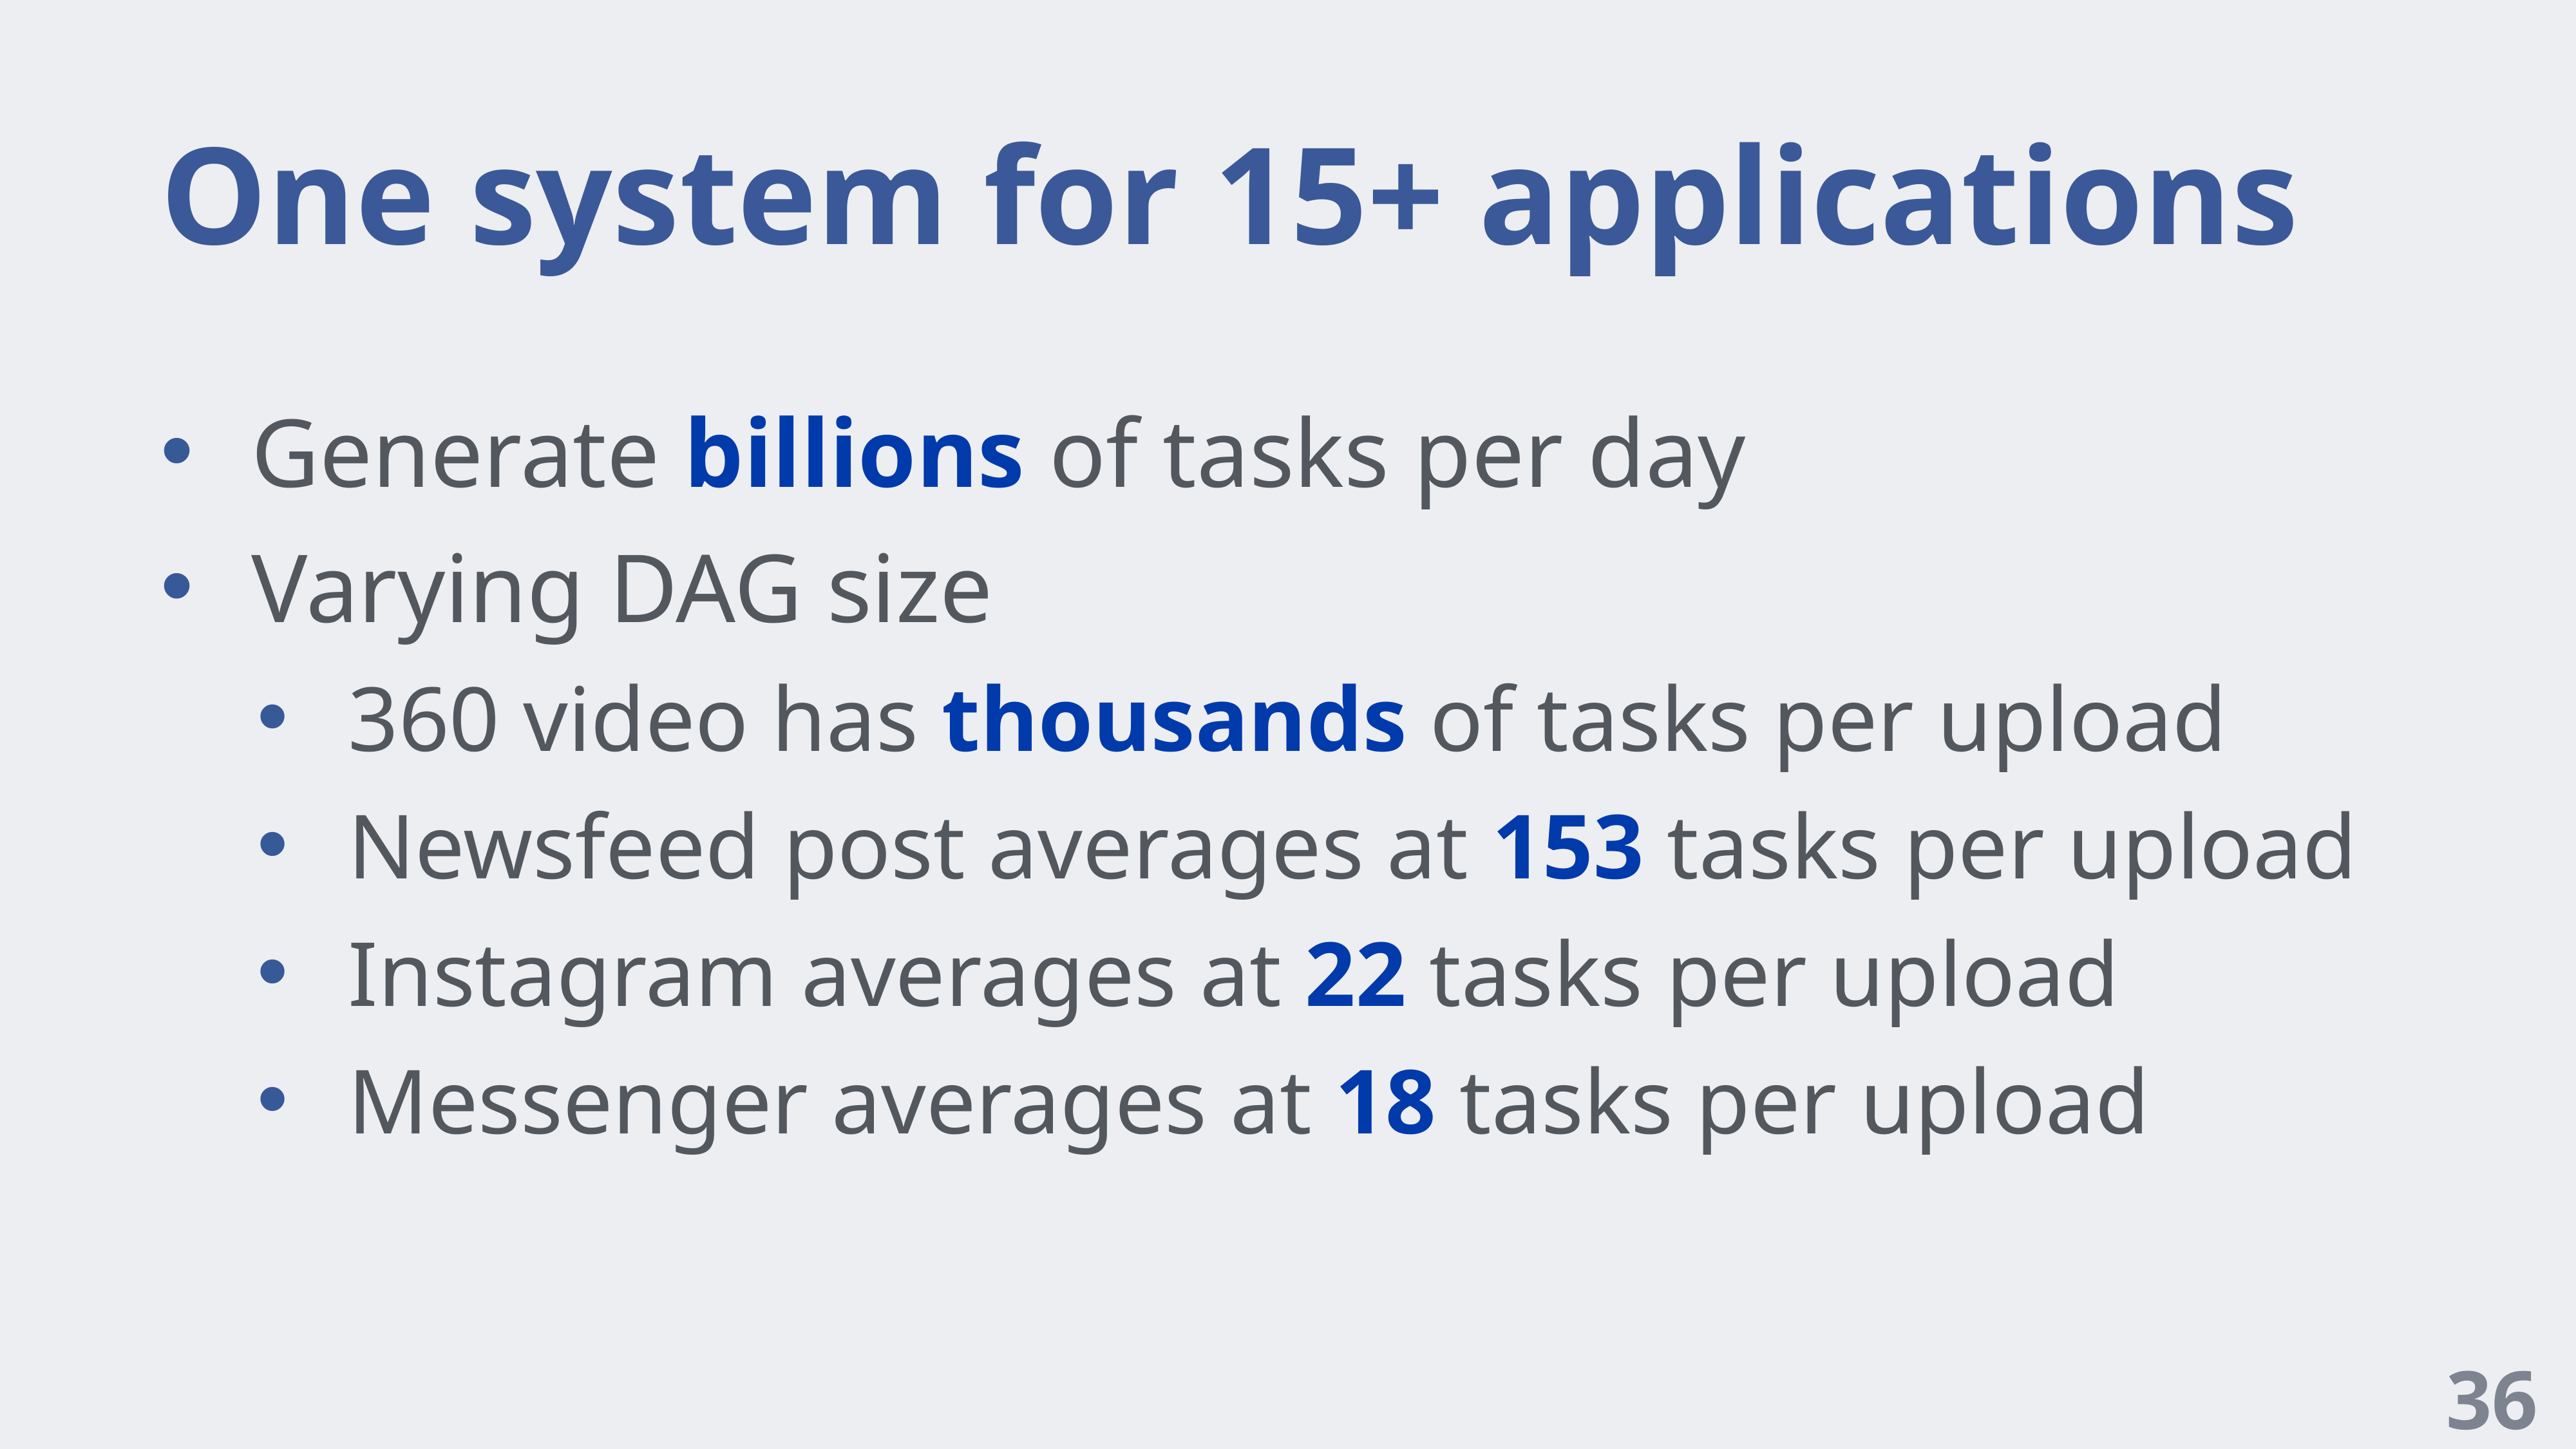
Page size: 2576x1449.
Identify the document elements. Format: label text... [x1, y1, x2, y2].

title One system for 15+ applications [160, 109, 2415, 305]
list Generate billions of tasks per day Varying DAG size 360 video has thousands of tasks per upload Newsfeed post averages at 153 tasks per upload Instagram averages at 22 tasks per upload Messenger averages at 18 tasks per upload [160, 371, 2415, 1154]
text_box 36 [2415, 1334, 2570, 1449]
